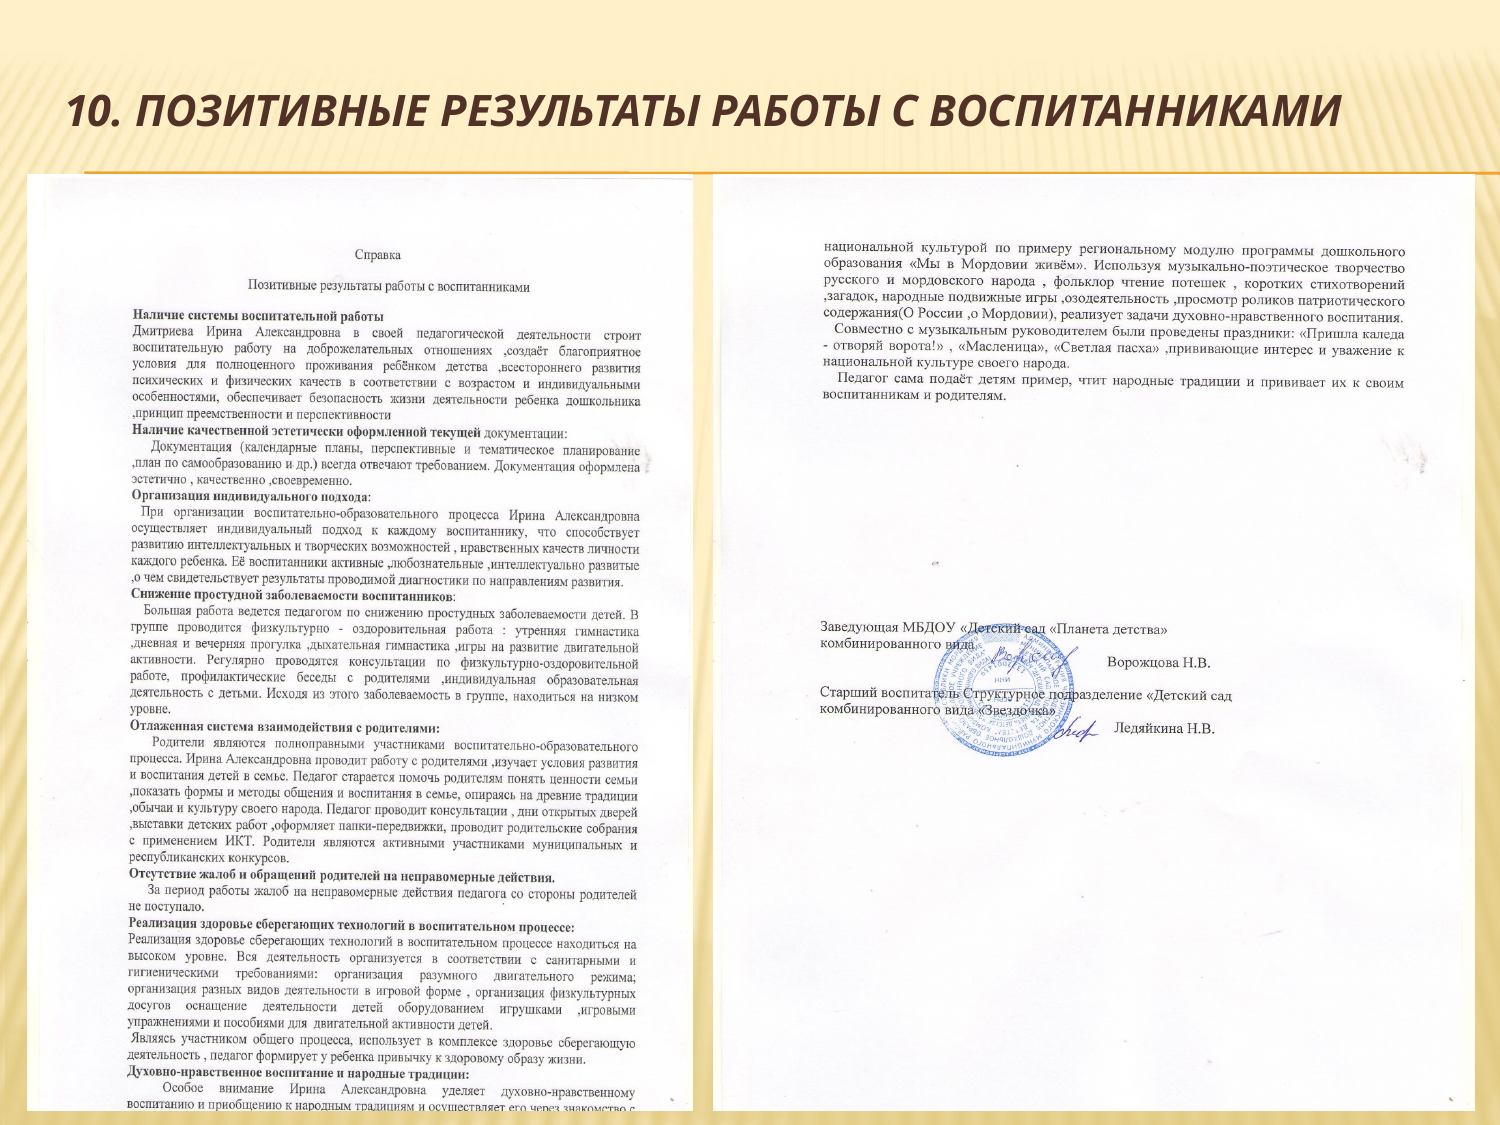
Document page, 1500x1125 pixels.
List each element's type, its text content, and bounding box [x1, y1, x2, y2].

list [27, 174, 694, 1112]
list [713, 174, 1476, 1112]
title 10. Позитивные результаты работы с воспитанниками [49, 75, 1475, 183]
